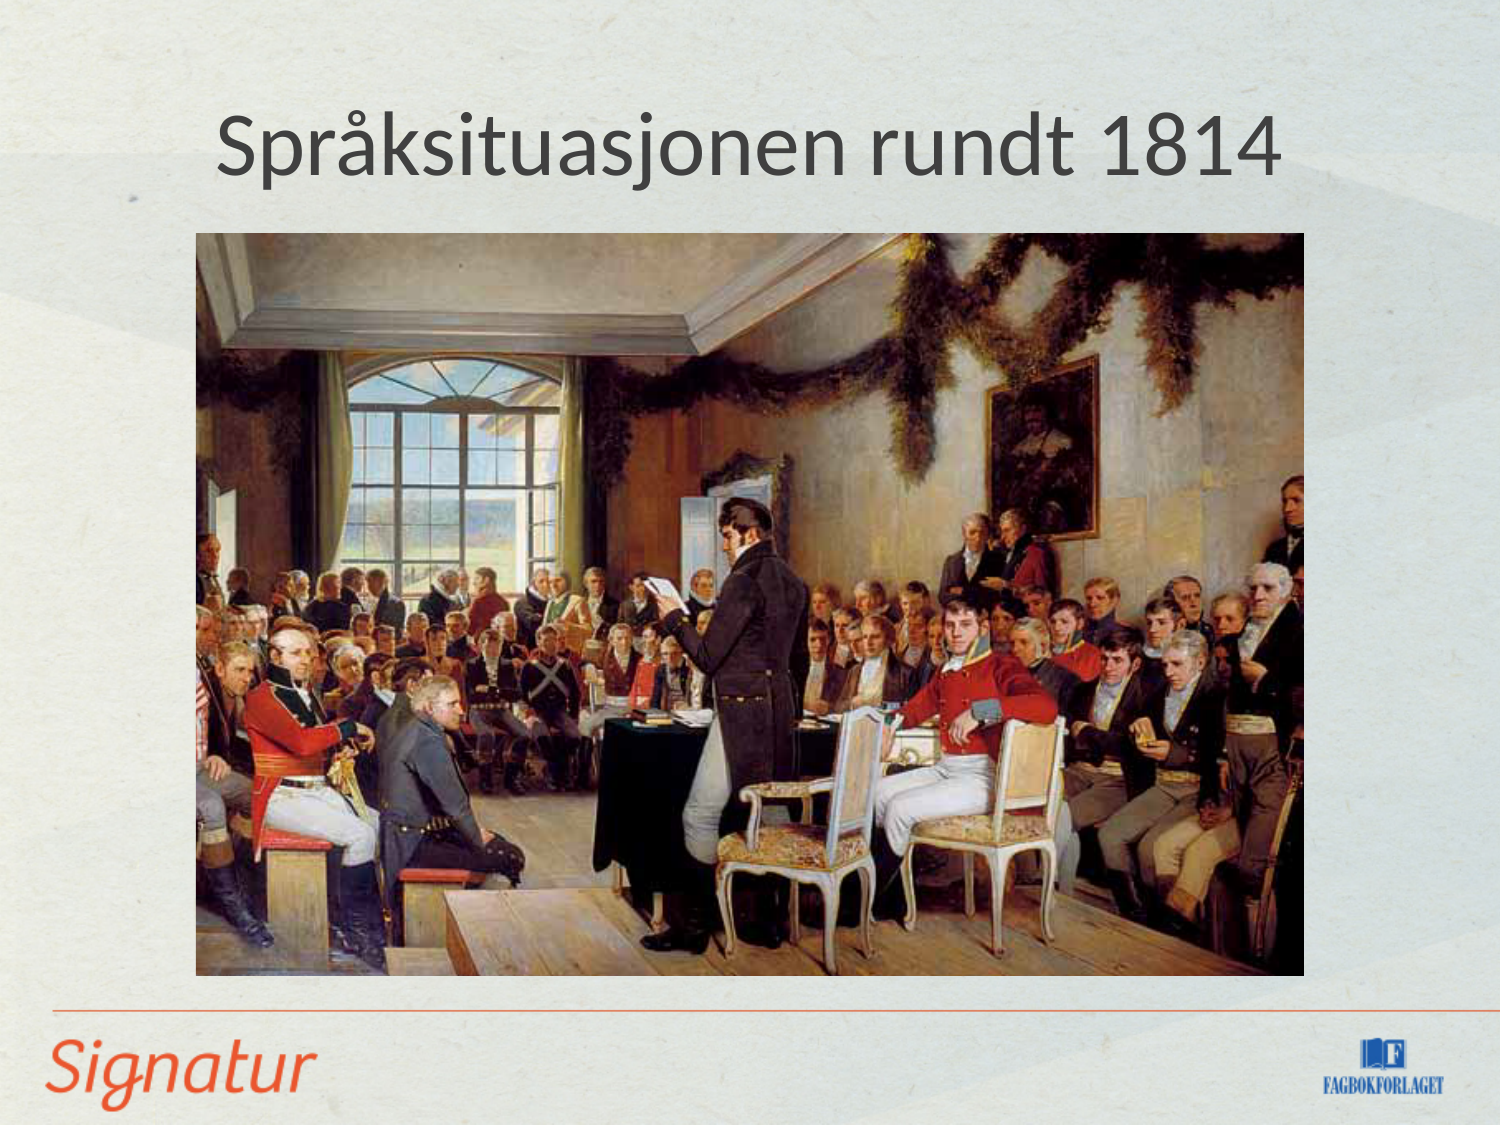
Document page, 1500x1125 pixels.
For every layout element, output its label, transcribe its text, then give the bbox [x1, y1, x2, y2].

title Språksituasjonen rundt 1814 [75, 45, 1425, 233]
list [195, 233, 1305, 977]
picture [0, 0, 1500, 1125]
